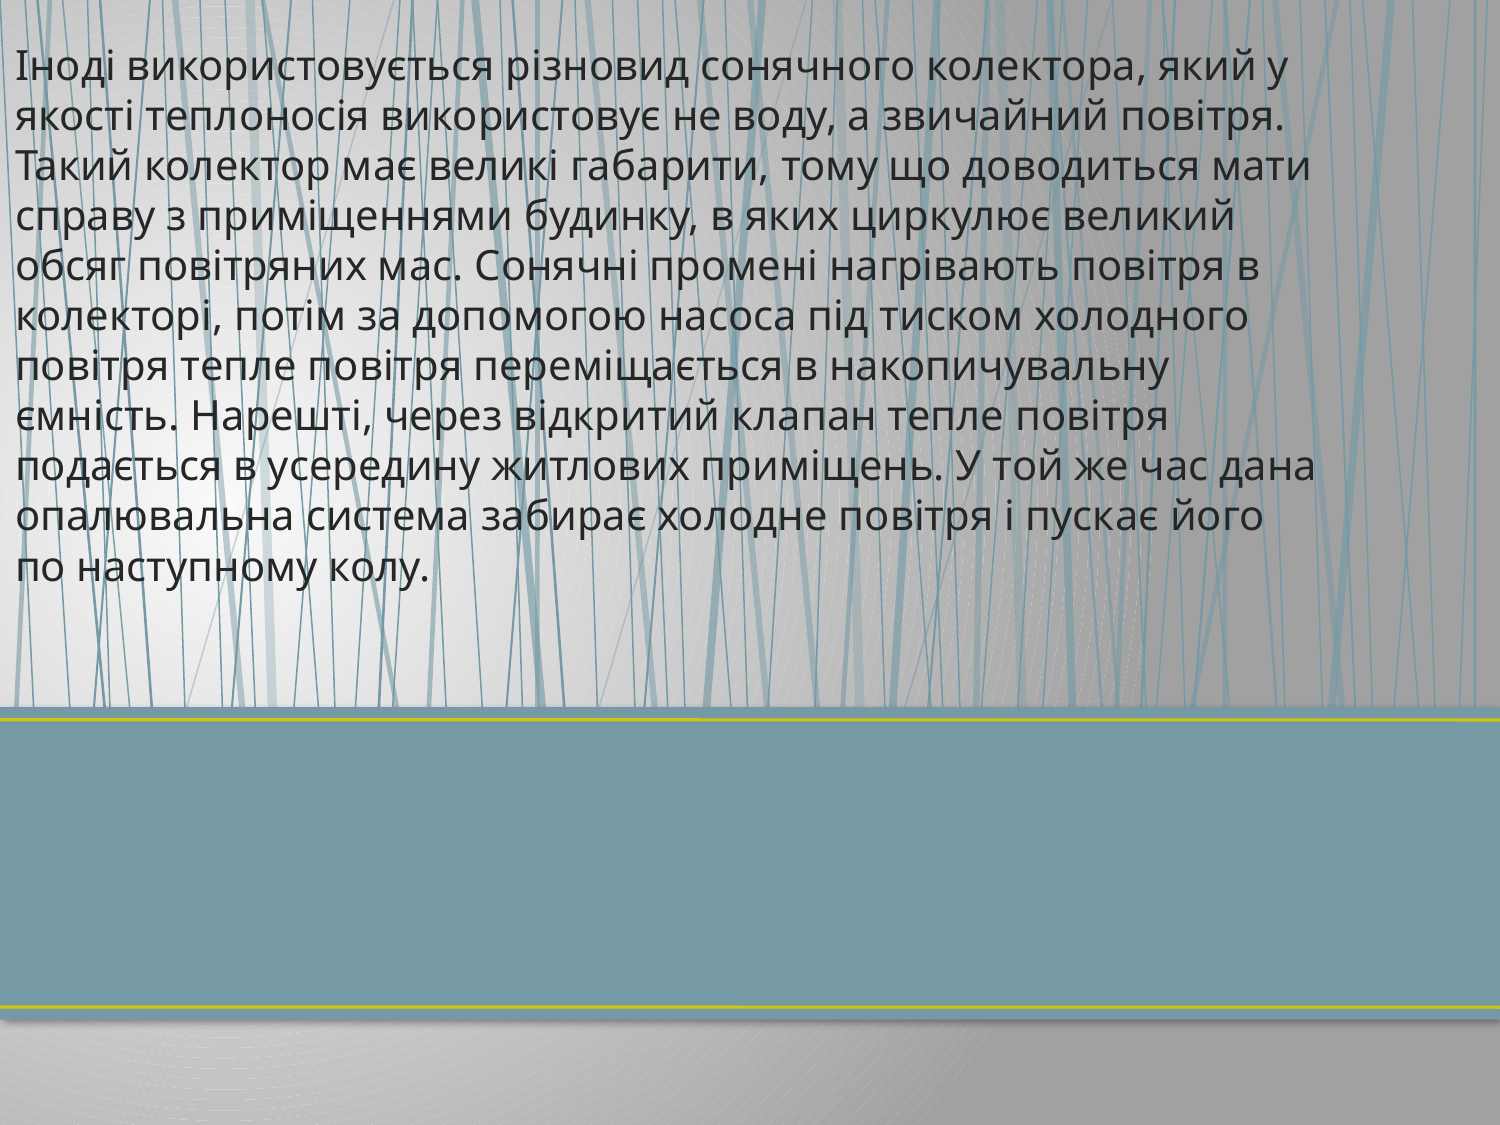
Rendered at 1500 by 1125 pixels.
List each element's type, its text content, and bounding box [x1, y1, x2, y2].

list Іноді використовується різновид сонячного колектора, який у якості теплоносія використовує не воду, а звичайний повітря. Такий колектор має великі габарити, тому що доводиться мати справу з приміщеннями будинку, в яких циркулює великий обсяг повітряних мас. Сонячні промені нагрівають повітря в колекторі, потім за допомогою насоса під тиском холодного повітря тепле повітря переміщається в накопичувальну ємність. Нарешті, через відкритий клапан тепле повітря подається в усередину житлових приміщень. У той же час дана опалювальна система забирає холодне повітря і пускає його по наступному колу. [0, 30, 1341, 681]
